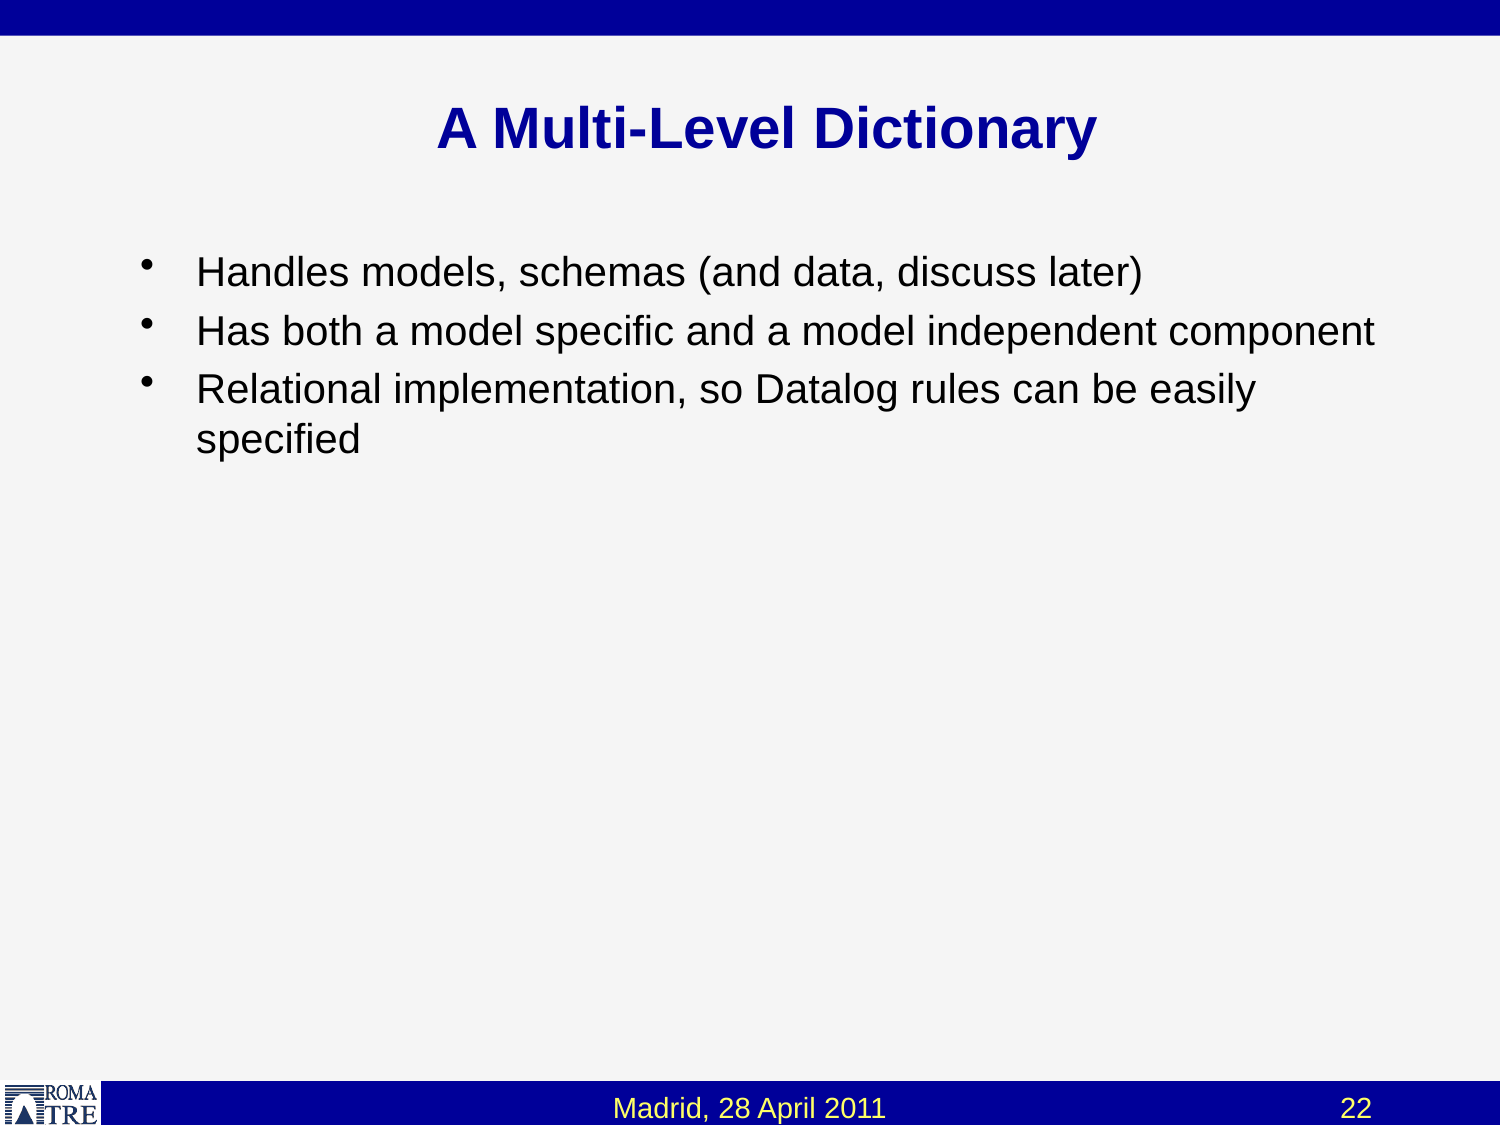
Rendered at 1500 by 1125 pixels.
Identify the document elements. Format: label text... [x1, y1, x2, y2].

title A Multi-Level Dictionary [64, 37, 1471, 213]
list Handles models, schemas (and data, discuss later) Has both a model specific and a model independent component Relational implementation, so Datalog rules can be easily specified [124, 237, 1401, 976]
slide_number 22 [1186, 1082, 1388, 1125]
footer Madrid, 28 April 2011 [324, 1082, 1176, 1125]
picture [0, 1080, 101, 1125]
